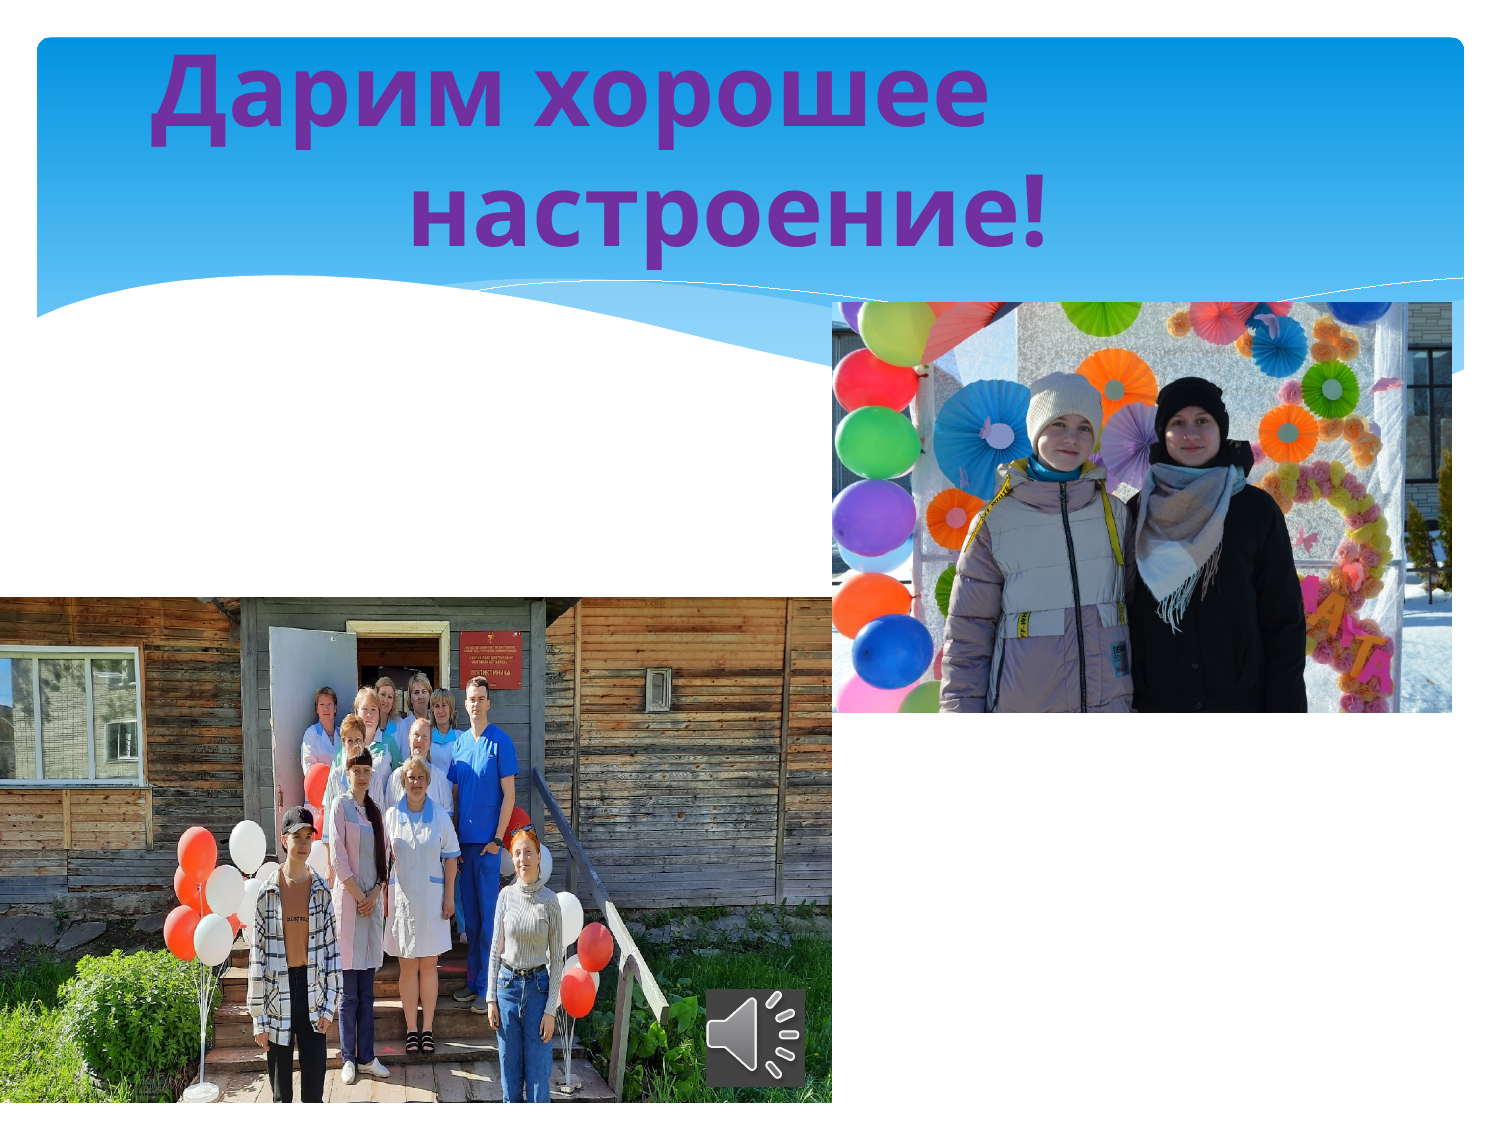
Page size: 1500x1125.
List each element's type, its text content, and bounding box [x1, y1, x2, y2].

title Дарим хорошее настроение! [53, 19, 1404, 274]
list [0, 597, 833, 1104]
picture [705, 987, 806, 1088]
picture [832, 302, 1452, 713]
